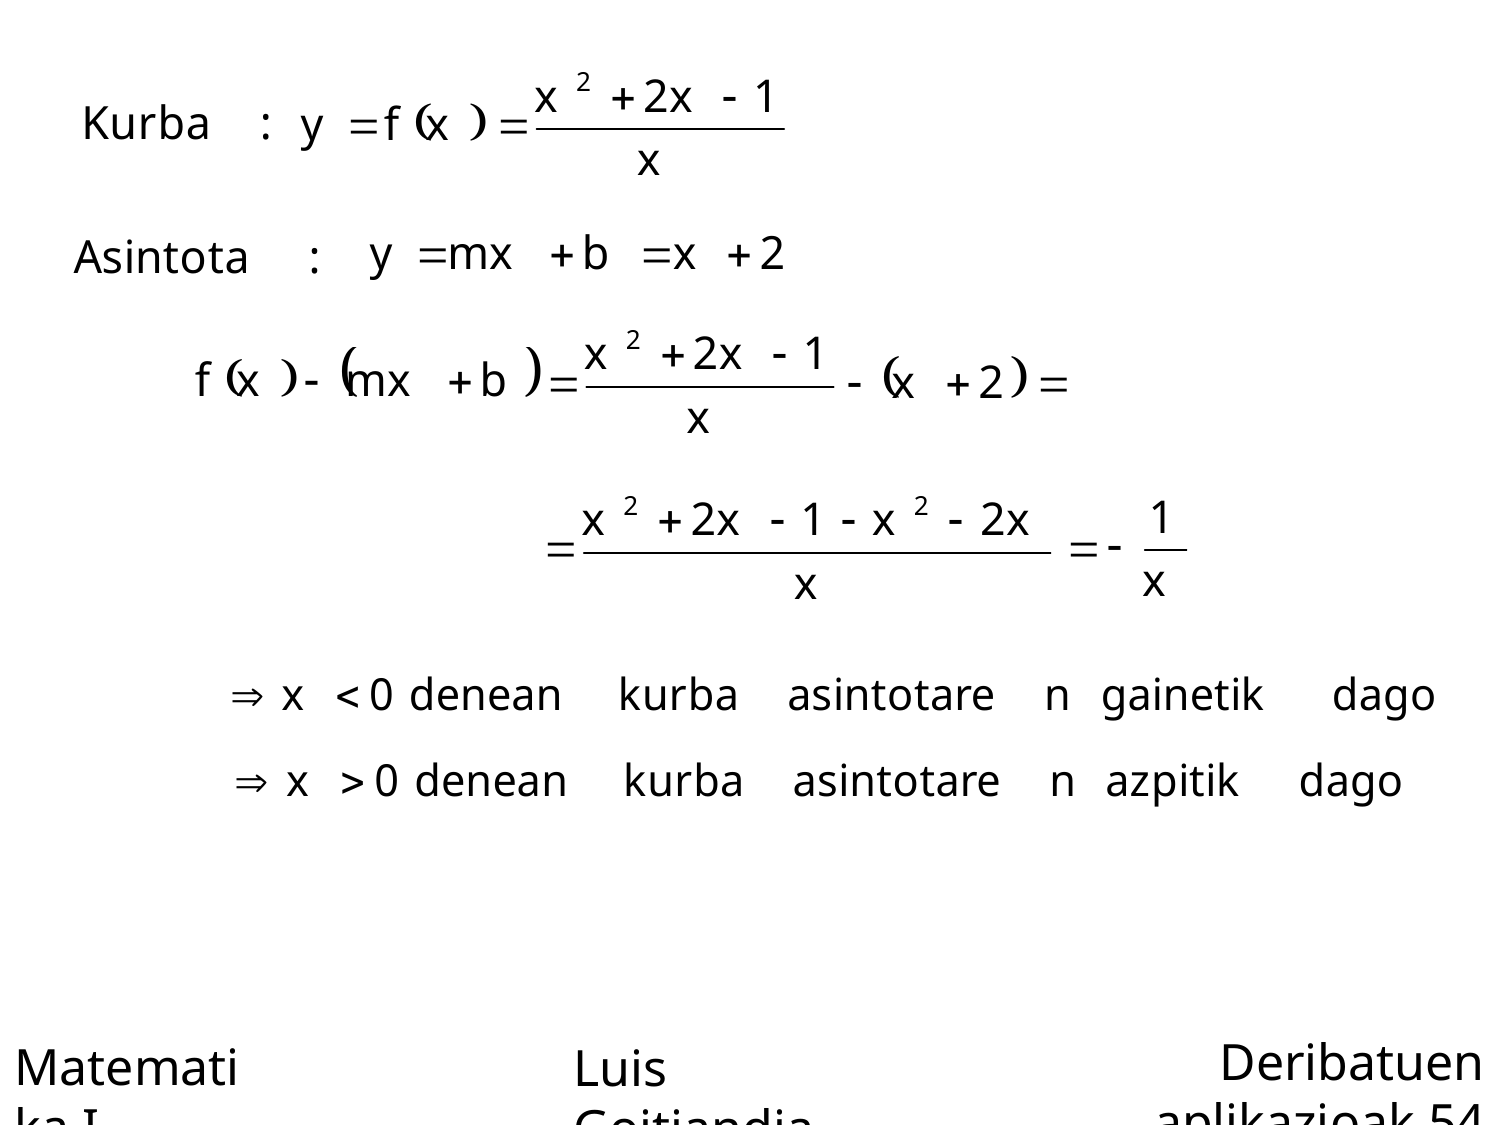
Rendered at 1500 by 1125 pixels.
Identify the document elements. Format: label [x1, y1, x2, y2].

text_box [361, 220, 814, 293]
text_box [67, 231, 352, 285]
text_box [292, 61, 808, 190]
text_box [224, 662, 1483, 733]
text_box [229, 748, 1448, 819]
text_box [539, 318, 1070, 448]
text_box [189, 347, 534, 417]
text_box [77, 89, 287, 152]
text_box [1100, 489, 1195, 611]
text_box [536, 484, 1098, 613]
